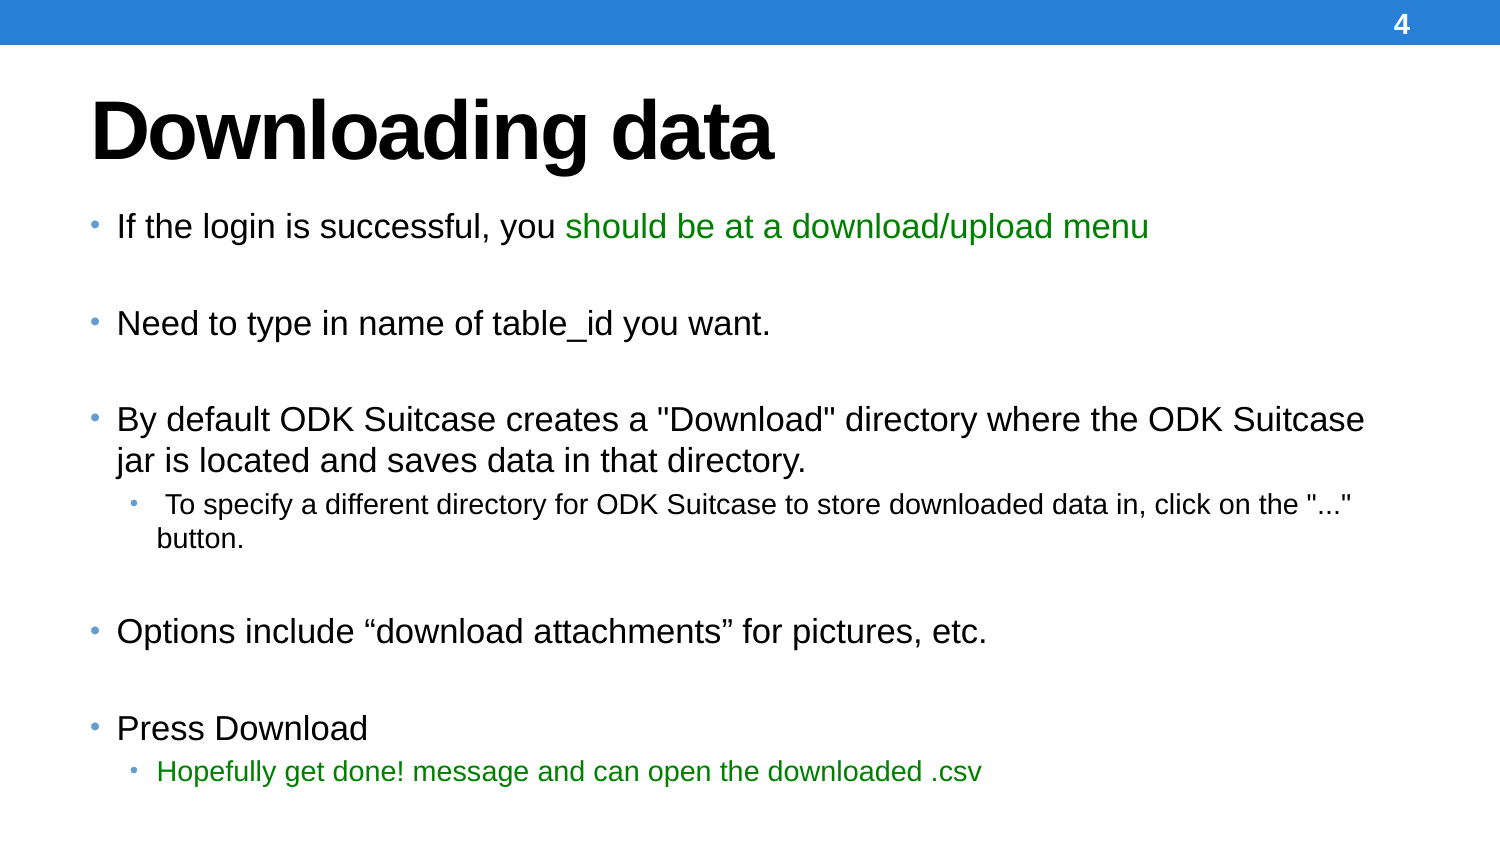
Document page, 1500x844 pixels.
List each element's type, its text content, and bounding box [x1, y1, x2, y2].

list If the login is successful, you should be at a download/upload menu Need to type in name of table_id you want. By default ODK Suitcase creates a "Download" directory where the ODK Suitcase jar is located and saves data in that directory. To specify a different directory for ODK Suitcase to store downloaded data in, click on the "..." button. Options include “download attachments” for pictures, etc. Press Download Hopefully get done! message and can open the downloaded .csv [75, 196, 1425, 797]
slide_number 4 [1250, 2, 1425, 43]
title Downloading data [75, 65, 1425, 188]
